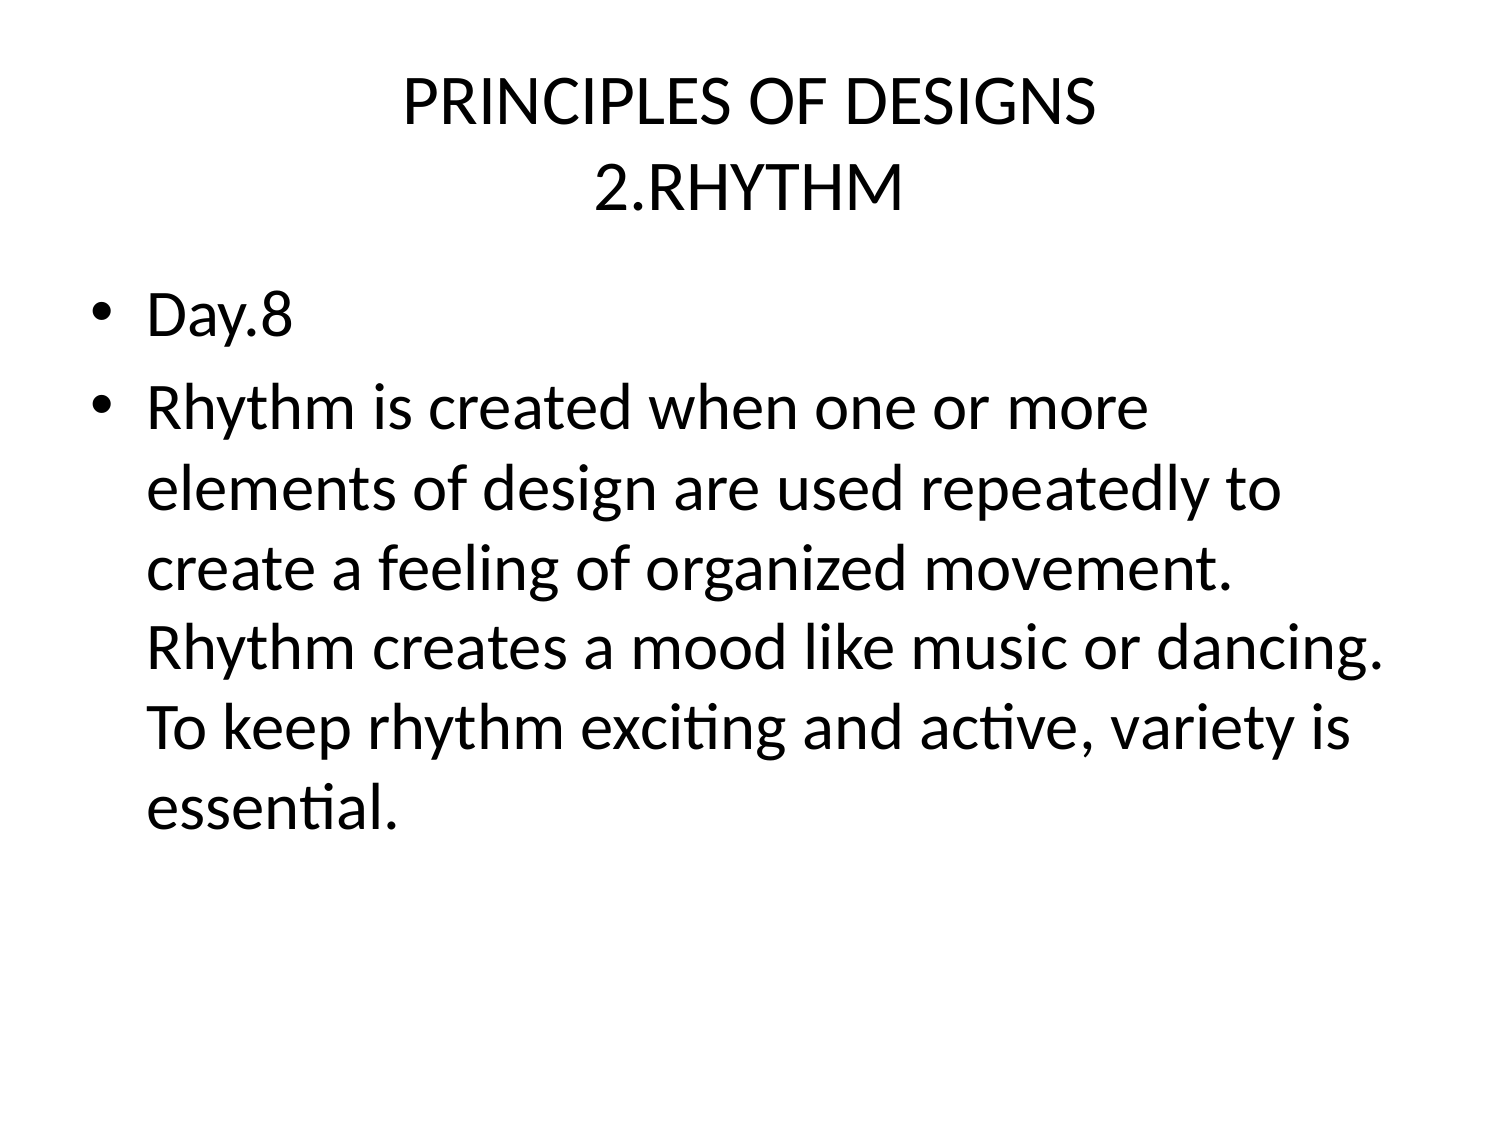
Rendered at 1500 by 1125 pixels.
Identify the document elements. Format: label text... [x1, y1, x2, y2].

title PRINCIPLES OF DESIGNS 2.RHYTHM [75, 45, 1425, 233]
list Day.8 Rhythm is created when one or more elements of design are used repeatedly to create a feeling of organized movement. Rhythm creates a mood like music or dancing. To keep rhythm exciting and active, variety is essential. [75, 262, 1425, 1005]
